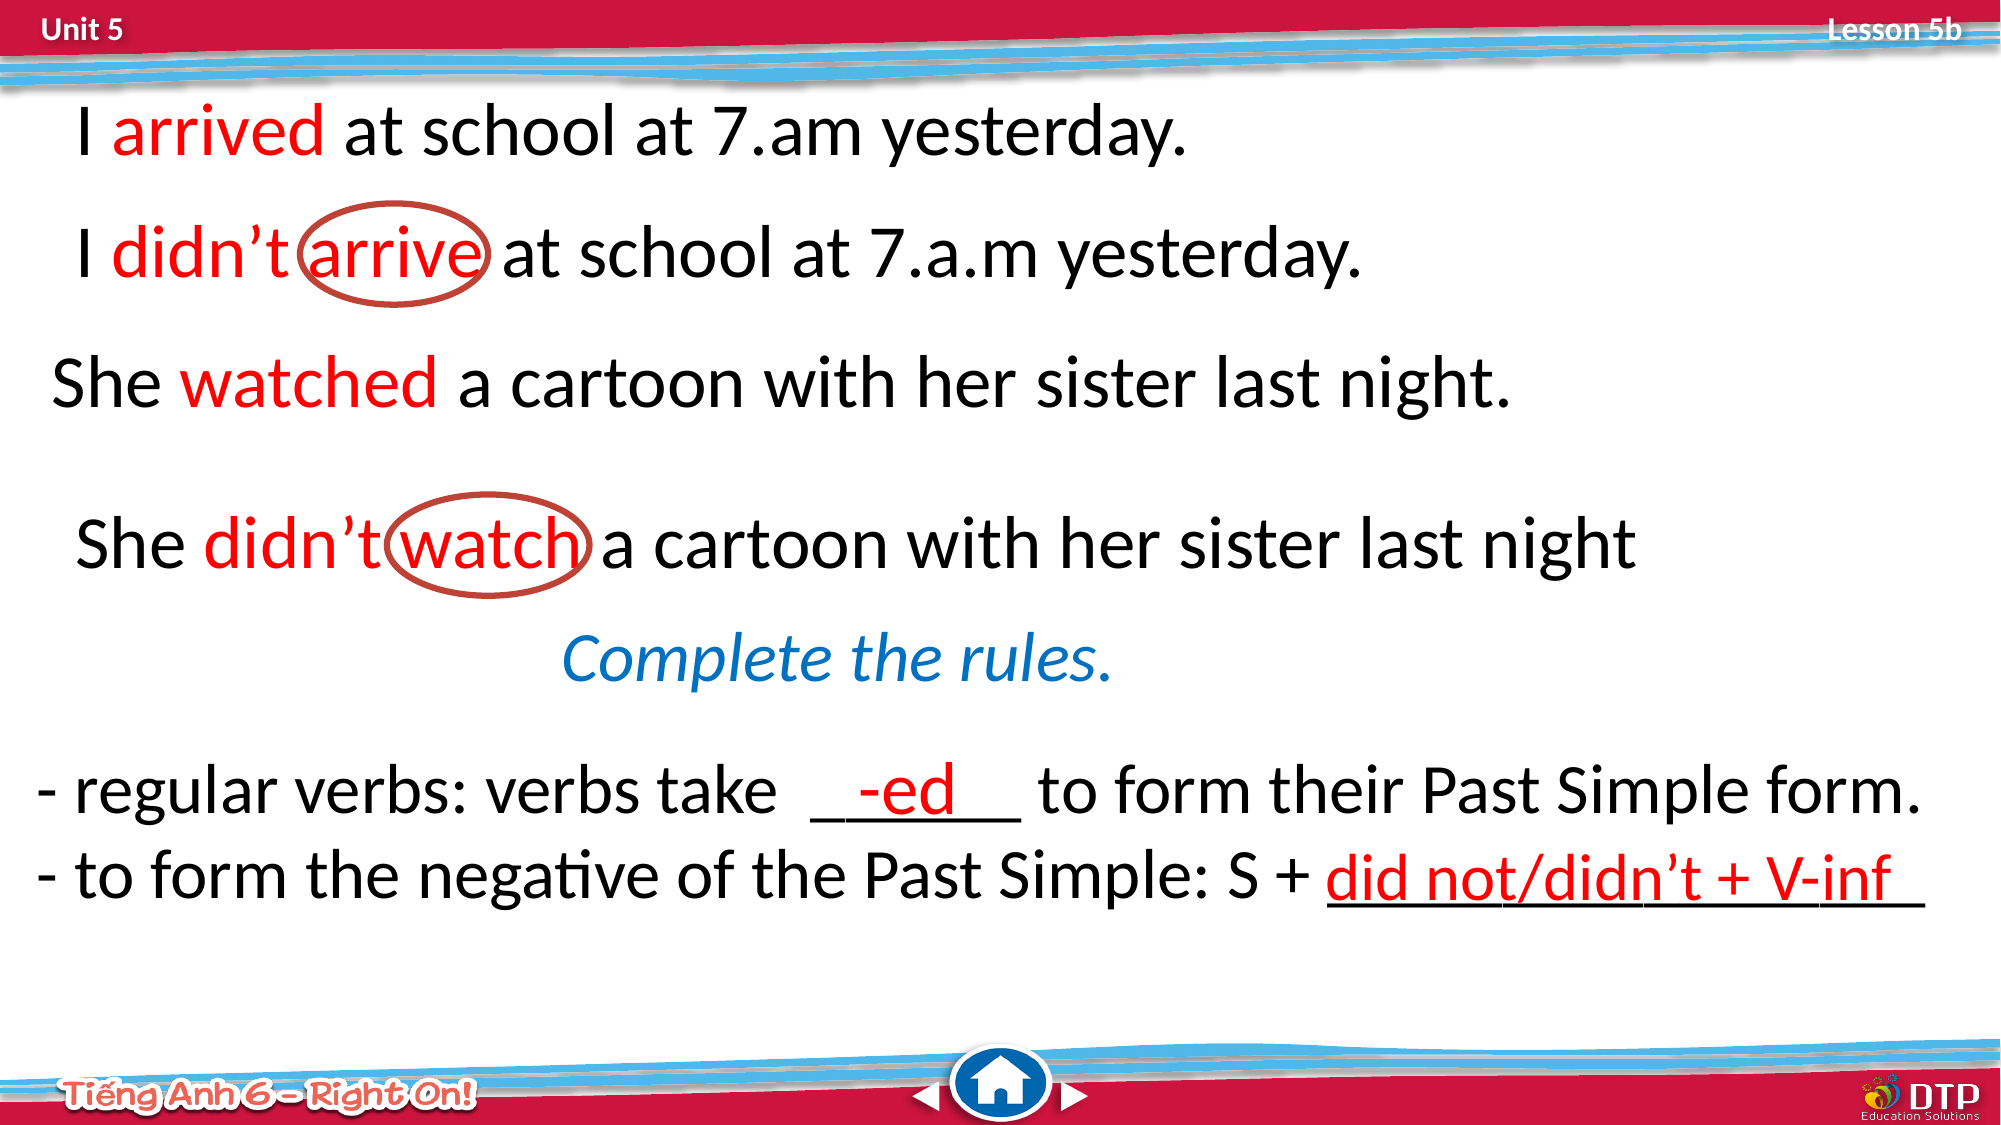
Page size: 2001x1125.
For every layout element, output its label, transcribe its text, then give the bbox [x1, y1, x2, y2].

picture [0, 0, 2000, 1125]
text_box She didn’t watch a cartoon with her sister last night [60, 486, 1766, 592]
text_box [385, 493, 591, 597]
text_box I arrived at school at 7.am yesterday. [60, 72, 1440, 194]
text_box - regular verbs: verbs take ______ to form their Past Simple form. - to form the negative of the Past Simple: S + _________________ [22, 735, 1978, 920]
text_box I didn’t arrive at school at 7.a.m yesterday. [60, 194, 1611, 300]
text_box [298, 202, 490, 306]
text_box -ed [843, 731, 986, 837]
text_box did not/didn’t + V-inf [1310, 825, 1978, 921]
text_box Complete the rules. [546, 603, 1498, 704]
text_box She watched a cartoon with her sister last night. [36, 324, 2000, 430]
